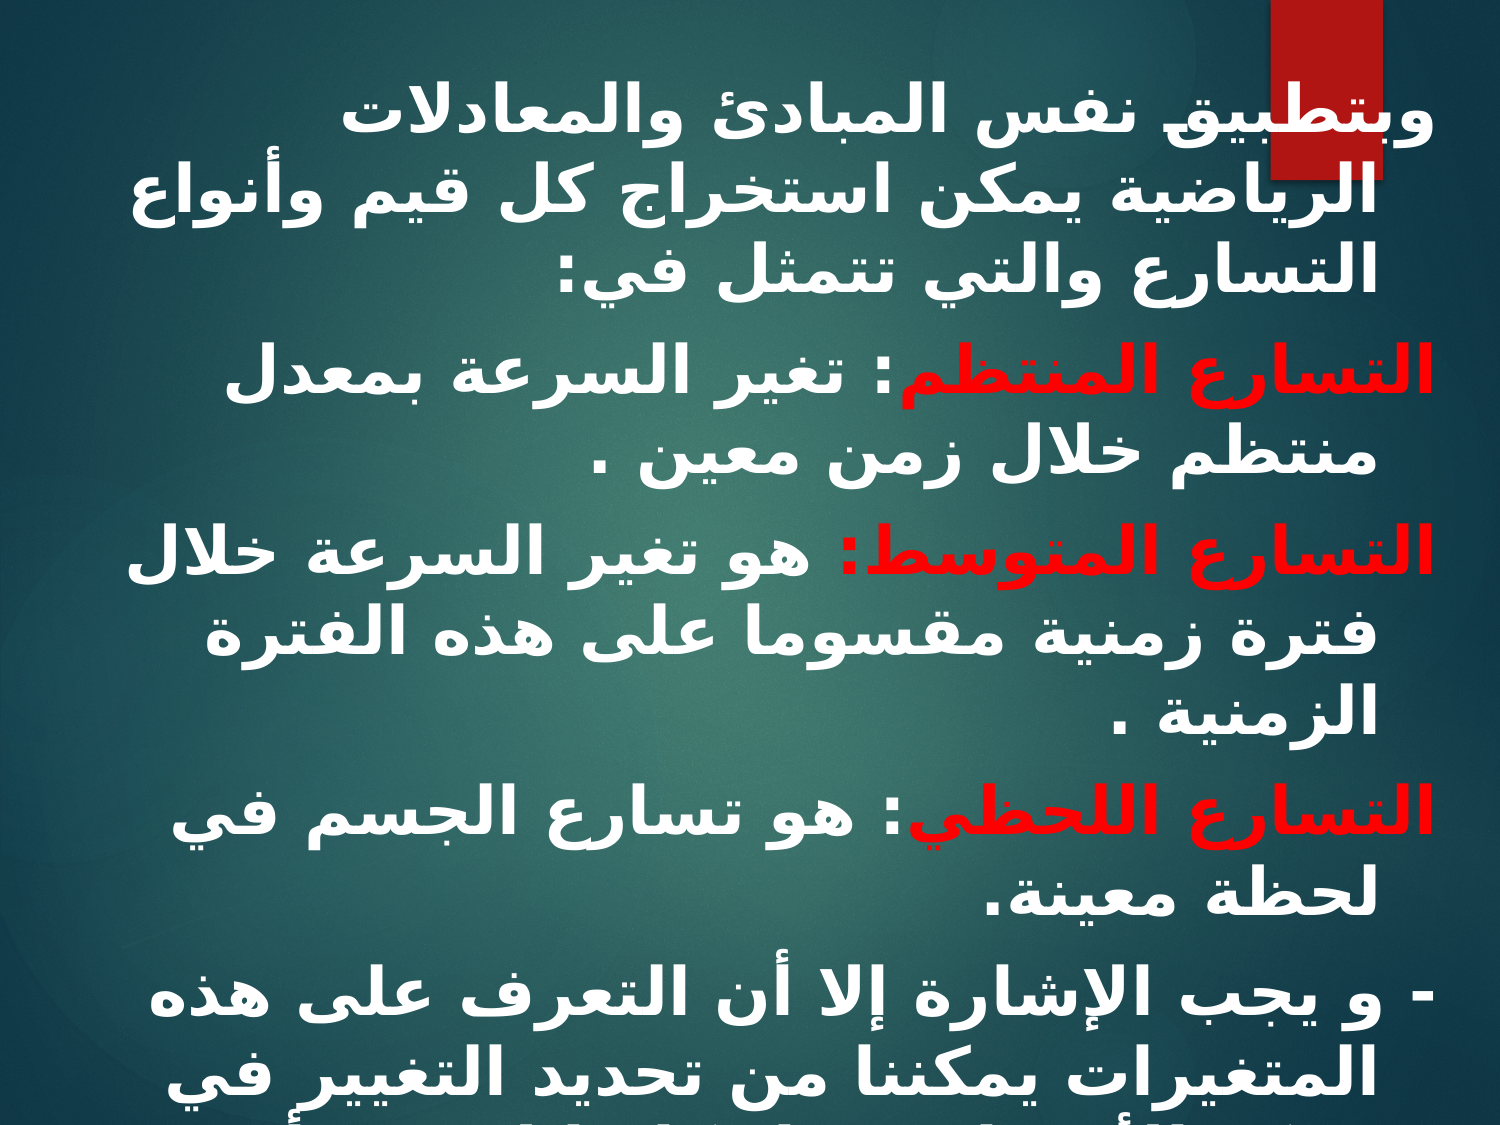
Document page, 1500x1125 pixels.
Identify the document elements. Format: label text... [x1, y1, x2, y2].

list وبتطبيق نفس المبادئ والمعادلات الرياضية يمكن استخراج كل قيم وأنواع التسارع والتي تتمثل في: التسارع المنتظم: تغير السرعة بمعدل منتظم خلال زمن معين . التسارع المتوسط: هو تغير السرعة خلال فترة زمنية مقسوما على هذه الفترة الزمنية . التسارع اللحظي: هو تسارع الجسم في لحظة معينة. - و يجب الإشارة إلا أن التعرف على هذه المتغيرات يمكننا من تحديد التغيير في حركة الأجسام سواء كانوا لاعبين أو أدوات ) الجلة, الرمح...( و التي تسمح لنا بالتحديد العوامل الأساسية و المؤثرات في المنحنيات و المسارات الحركية سواء كانت عوامل مساعدة أو معيقة للحركة )القوى( و ذلك وفقا للهدف المرجو من الأداء الحركي . [35, 58, 1454, 1090]
